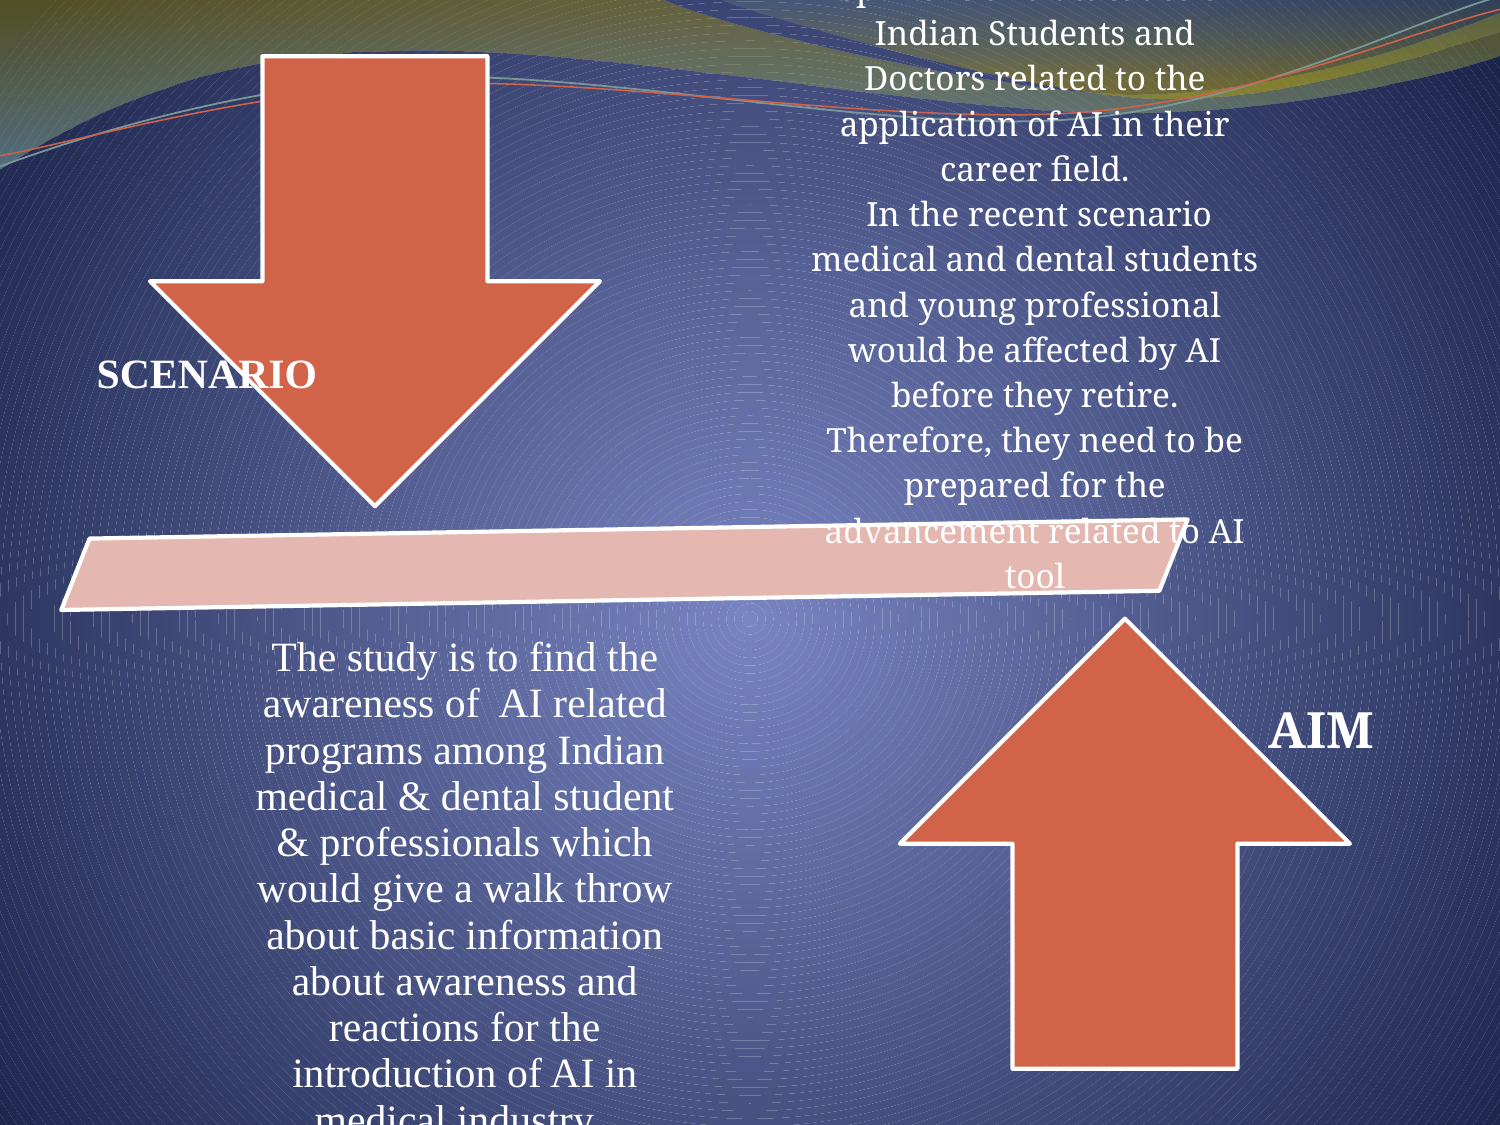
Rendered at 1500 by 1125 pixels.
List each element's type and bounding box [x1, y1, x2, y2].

text_box [0, 0, 1500, 1125]
